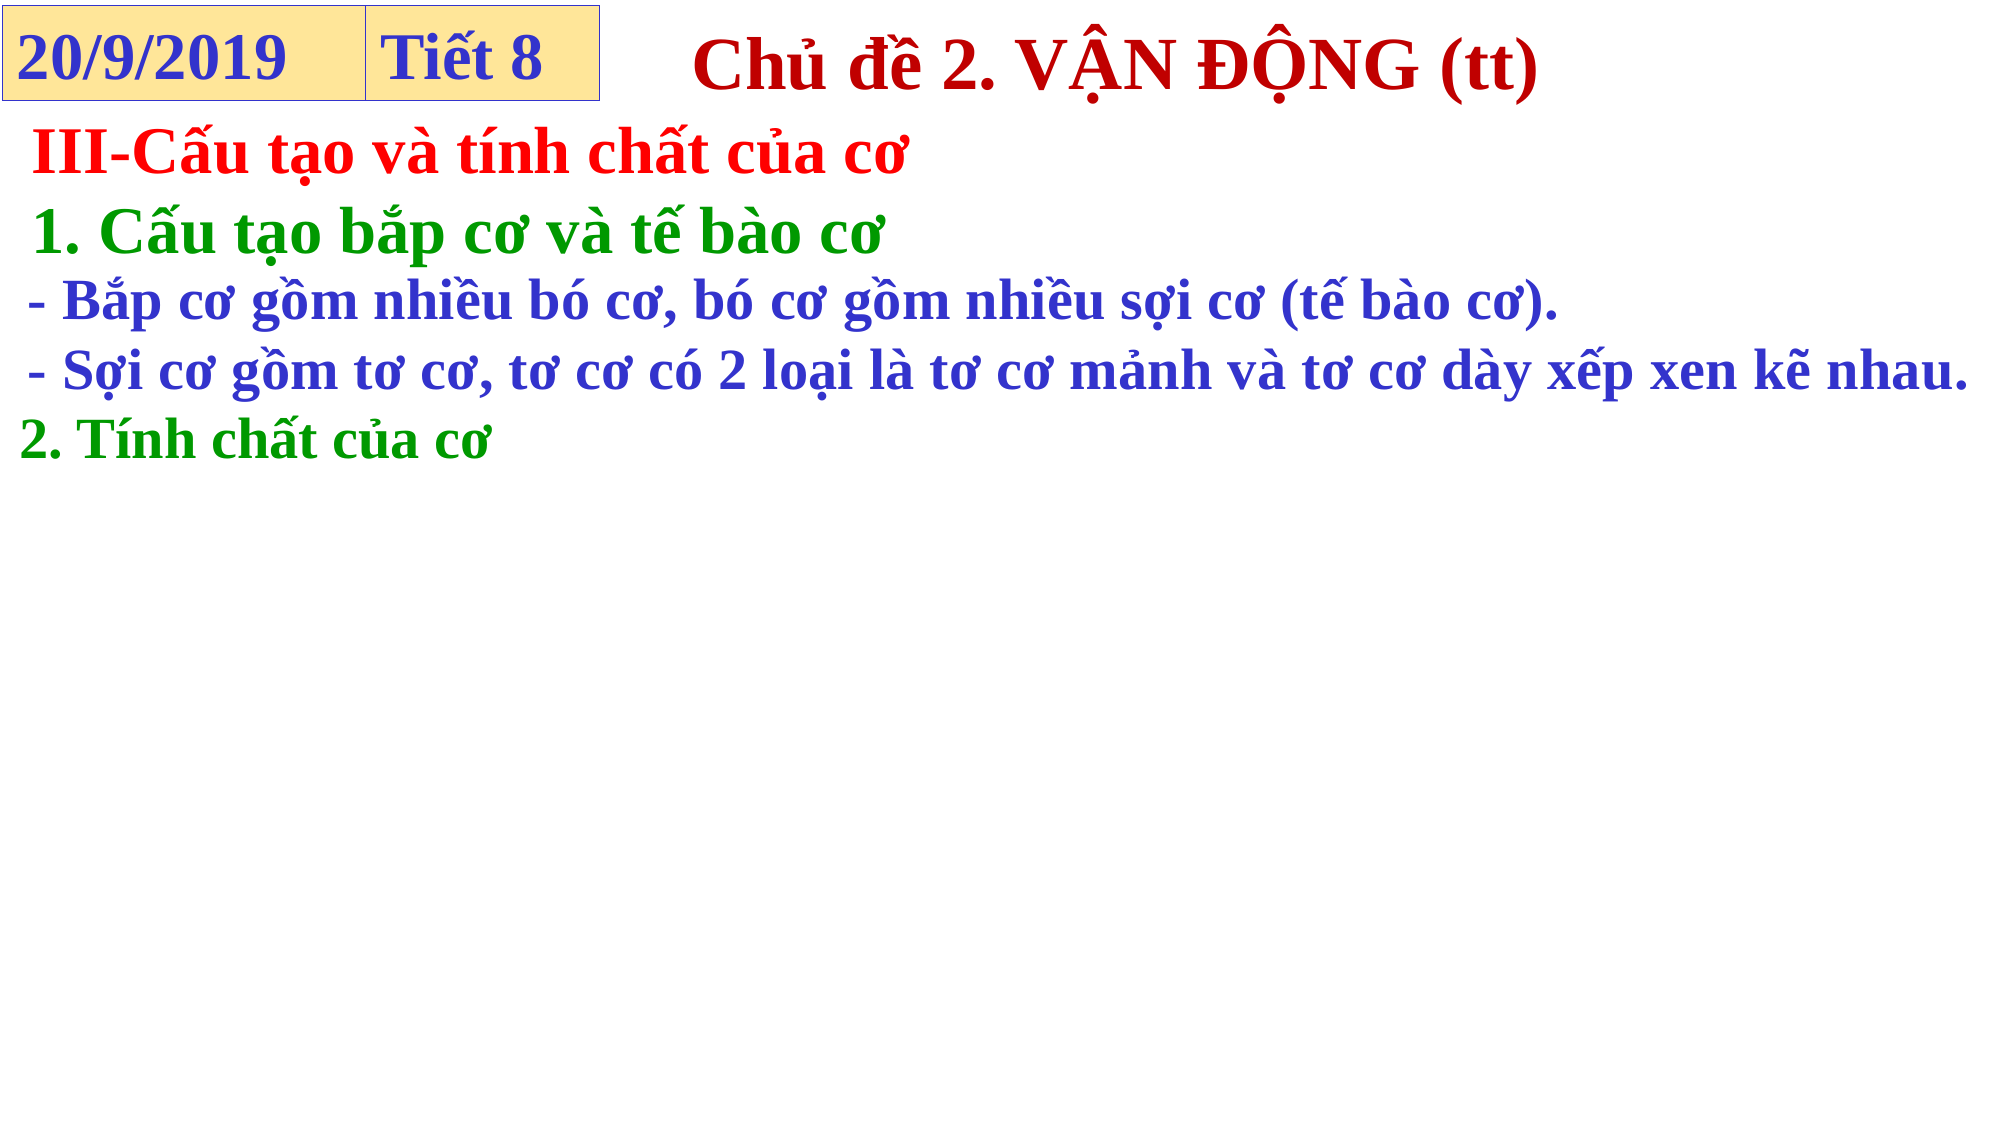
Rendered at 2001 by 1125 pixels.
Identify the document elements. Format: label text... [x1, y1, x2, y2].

text_box - Bắp cơ gồm nhiều bó cơ, bó cơ gồm nhiều sợi cơ (tế bào cơ). - Sợi cơ gồm tơ cơ, tơ cơ có 2 loại là tơ cơ mảnh và tơ cơ dày xếp xen kẽ nhau. [13, 253, 2000, 409]
text_box III-Cấu tạo và tính chất của cơ 1. Cấu tạo bắp cơ và tế bào cơ [16, 99, 927, 275]
text_box 20/9/2019 [2, 5, 366, 101]
text_box 2. Tính chất của cơ [4, 392, 508, 478]
text_box Tiết 8 [366, 5, 600, 101]
text_box Chủ đề 2. VẬN ĐỘNG (tt) [676, 7, 1556, 113]
